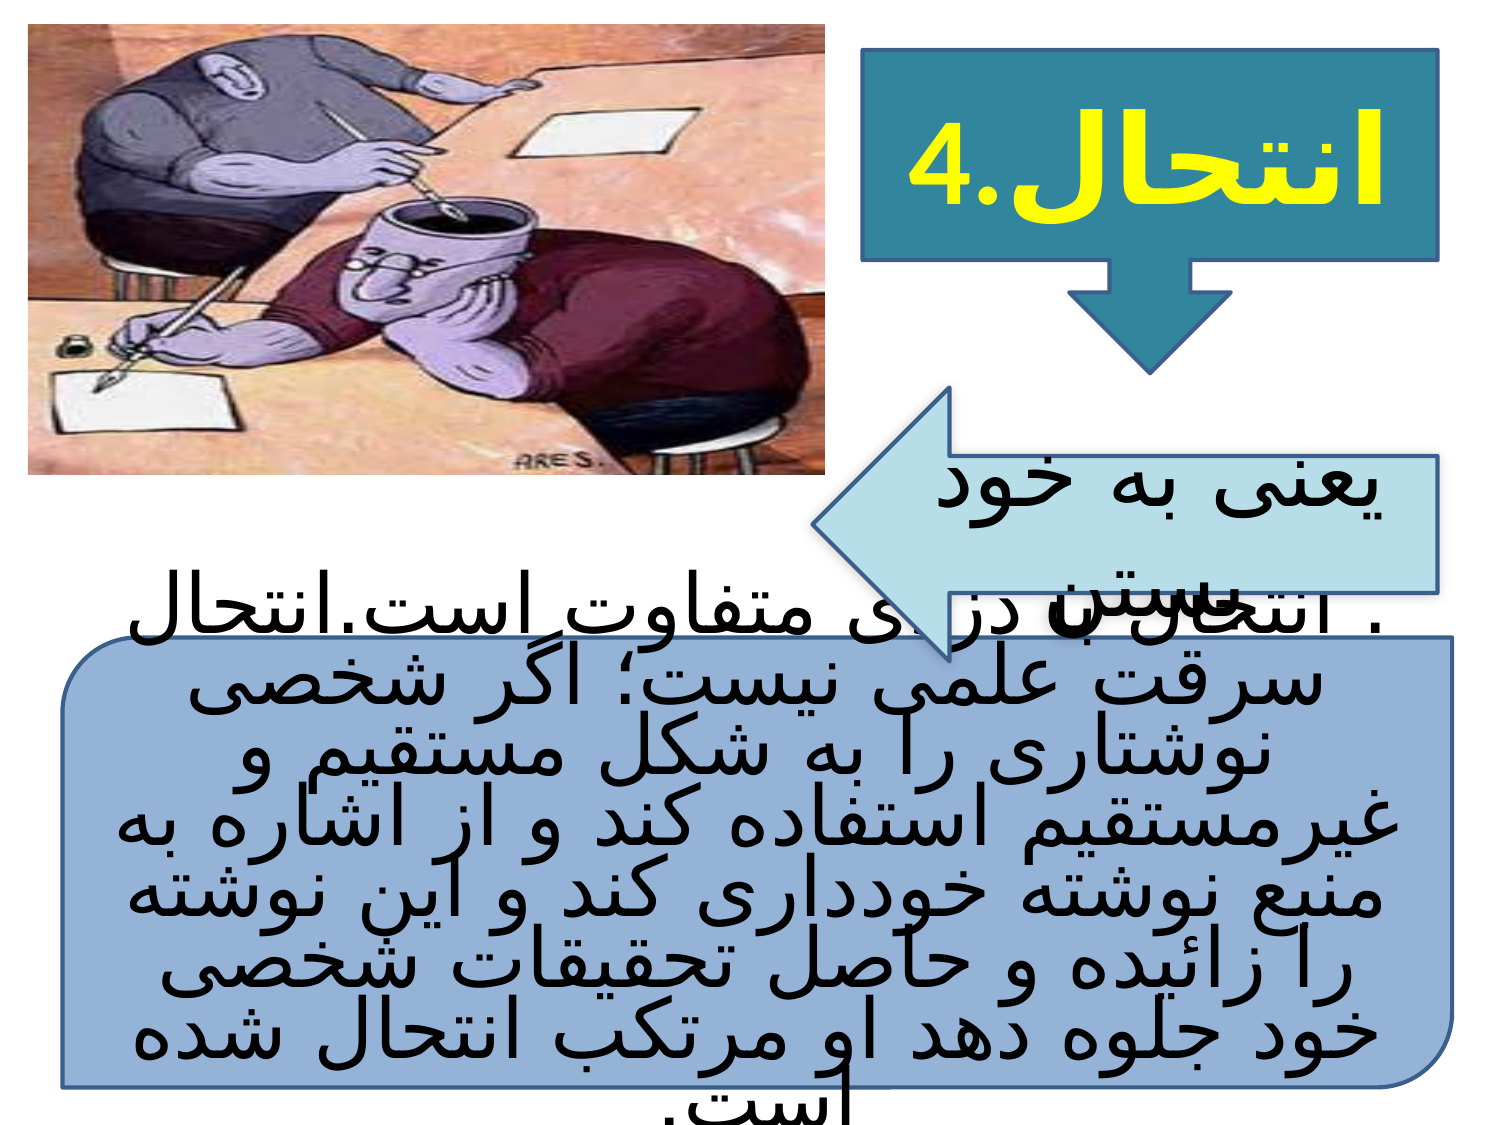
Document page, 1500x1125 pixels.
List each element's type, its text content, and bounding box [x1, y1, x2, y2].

text_box یعنی به خود بستن [810, 385, 1440, 664]
text_box 4.انتحال [860, 47, 1440, 376]
picture [27, 24, 826, 476]
text_box . انتحال با دزدی متفاوت است.انتحال سرقت علمی نیست؛ اگر شخصی نوشتاری را به شکل مستقیم و غیرمستقیم استفاده کند و از اشاره به منبع نوشته خودداری کند و این نوشته را زائیده و حاصل تحقیقات شخصی خود جلوه دهد او مرتکب انتحال شده است. [60, 635, 1455, 1090]
